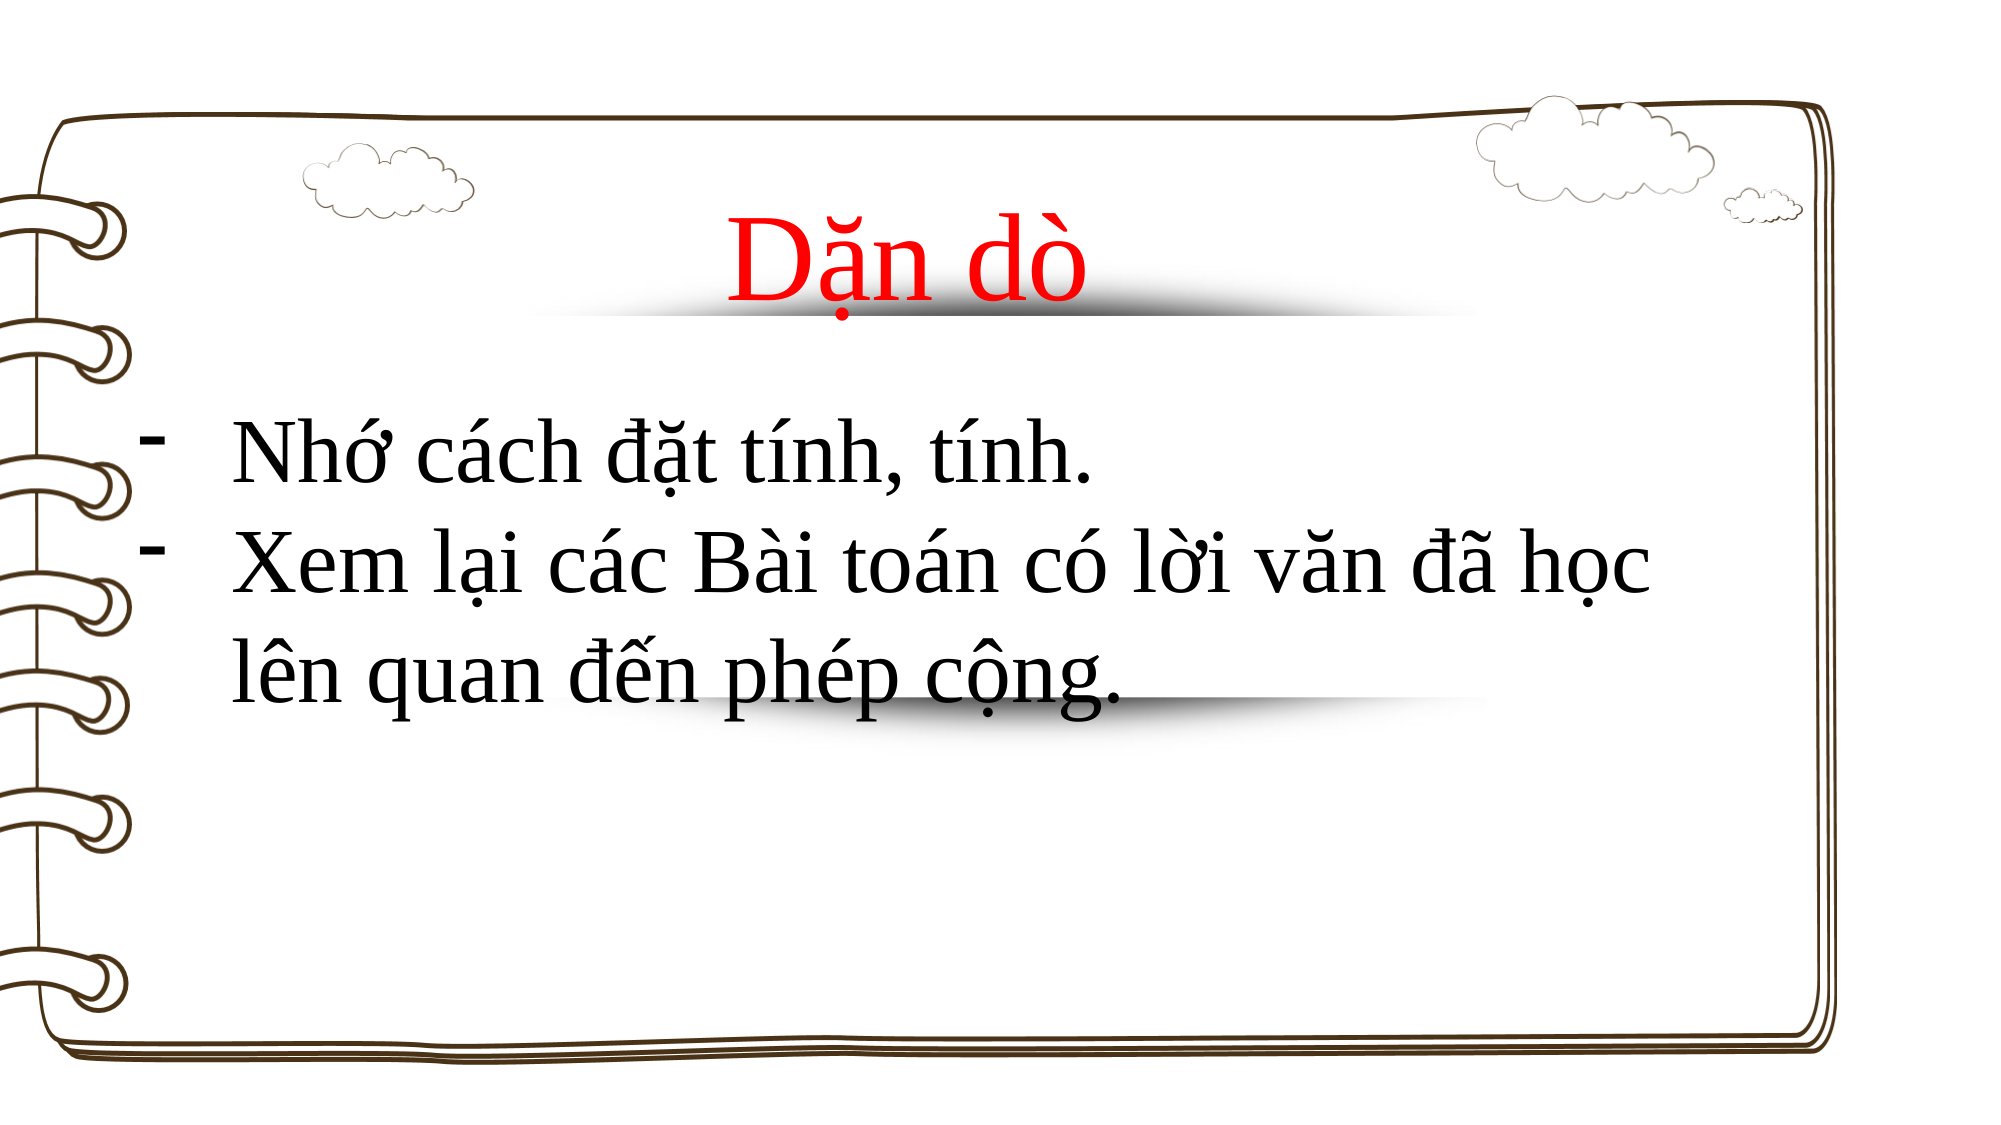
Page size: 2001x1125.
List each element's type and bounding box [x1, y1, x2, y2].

picture [294, 134, 495, 229]
text_box [1029, 99, 1837, 1065]
picture [971, 0, 1041, 1125]
text_box [0, 99, 982, 1065]
picture [1473, 92, 1837, 223]
